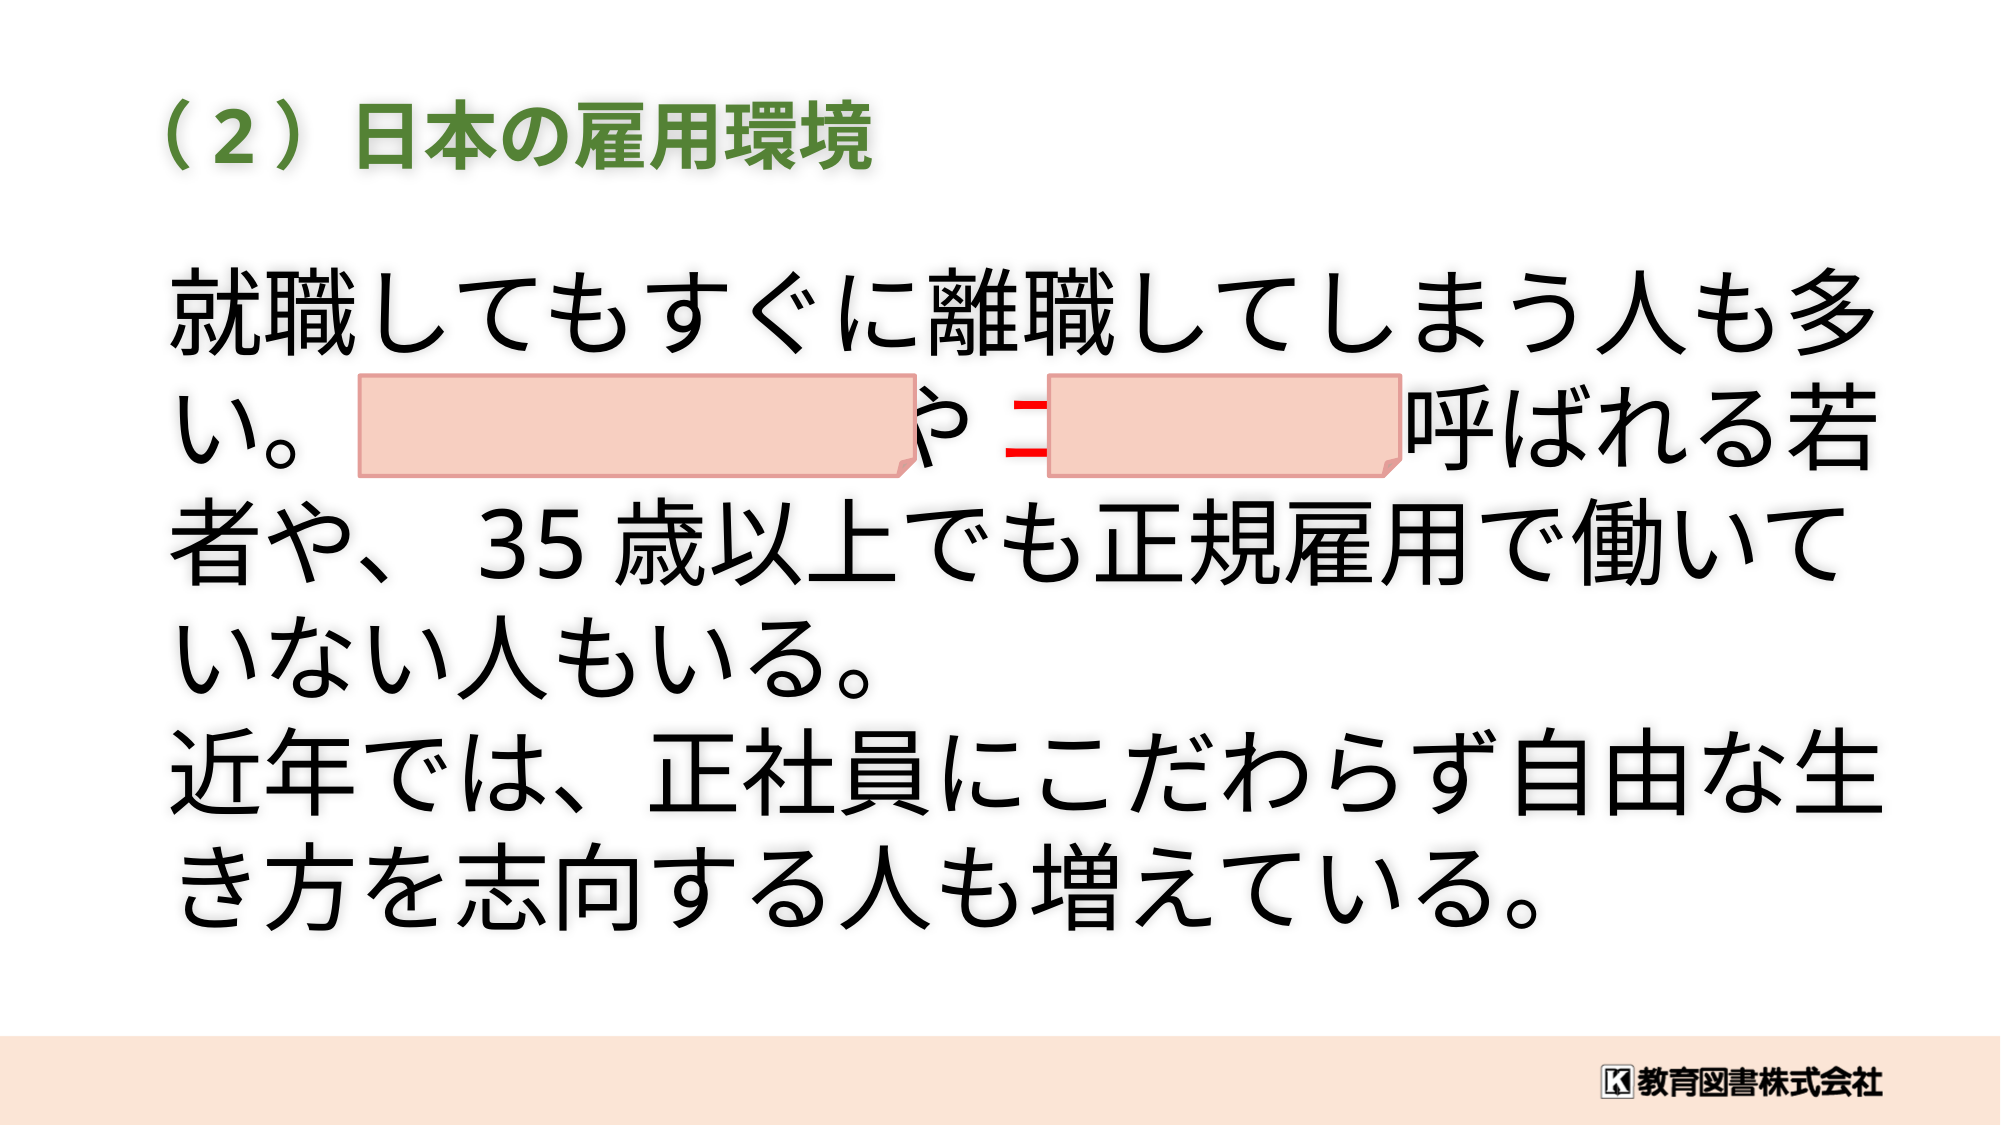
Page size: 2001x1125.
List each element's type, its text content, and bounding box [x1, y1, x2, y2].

text_box [1047, 374, 1402, 478]
text_box [358, 374, 916, 478]
text_box 就職してもすぐに離職してしまう人も多い。 フリーター や ニート と呼ばれる若者や、35歳以上でも正規雇用で働いていない人もいる。 近年では、正社員にこだわらず自由な生き方を志向する人も増えている。 [167, 252, 1931, 943]
picture [0, 0, 2001, 1125]
text_box （2）日本の雇用環境 [118, 88, 1890, 179]
